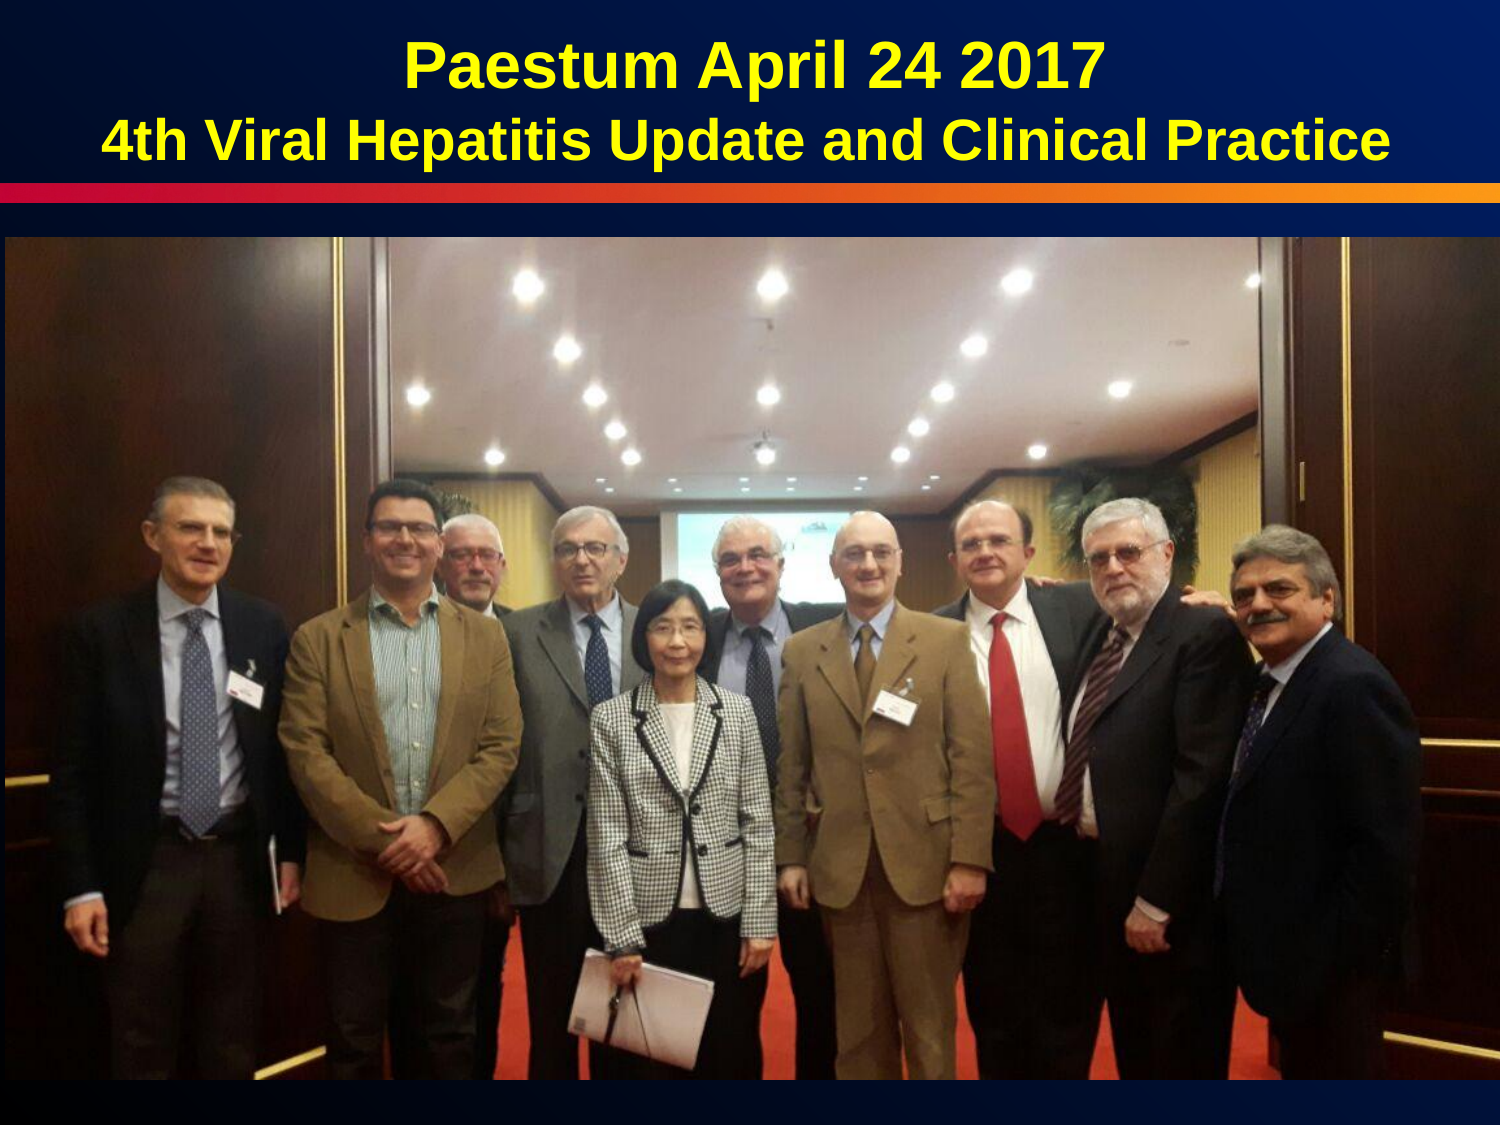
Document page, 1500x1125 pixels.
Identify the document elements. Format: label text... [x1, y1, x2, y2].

title Paestum April 24 2017 4th Viral Hepatitis Update and Clinical Practice [5, 24, 1500, 236]
picture [0, 183, 5, 203]
picture [5, 237, 1500, 1081]
